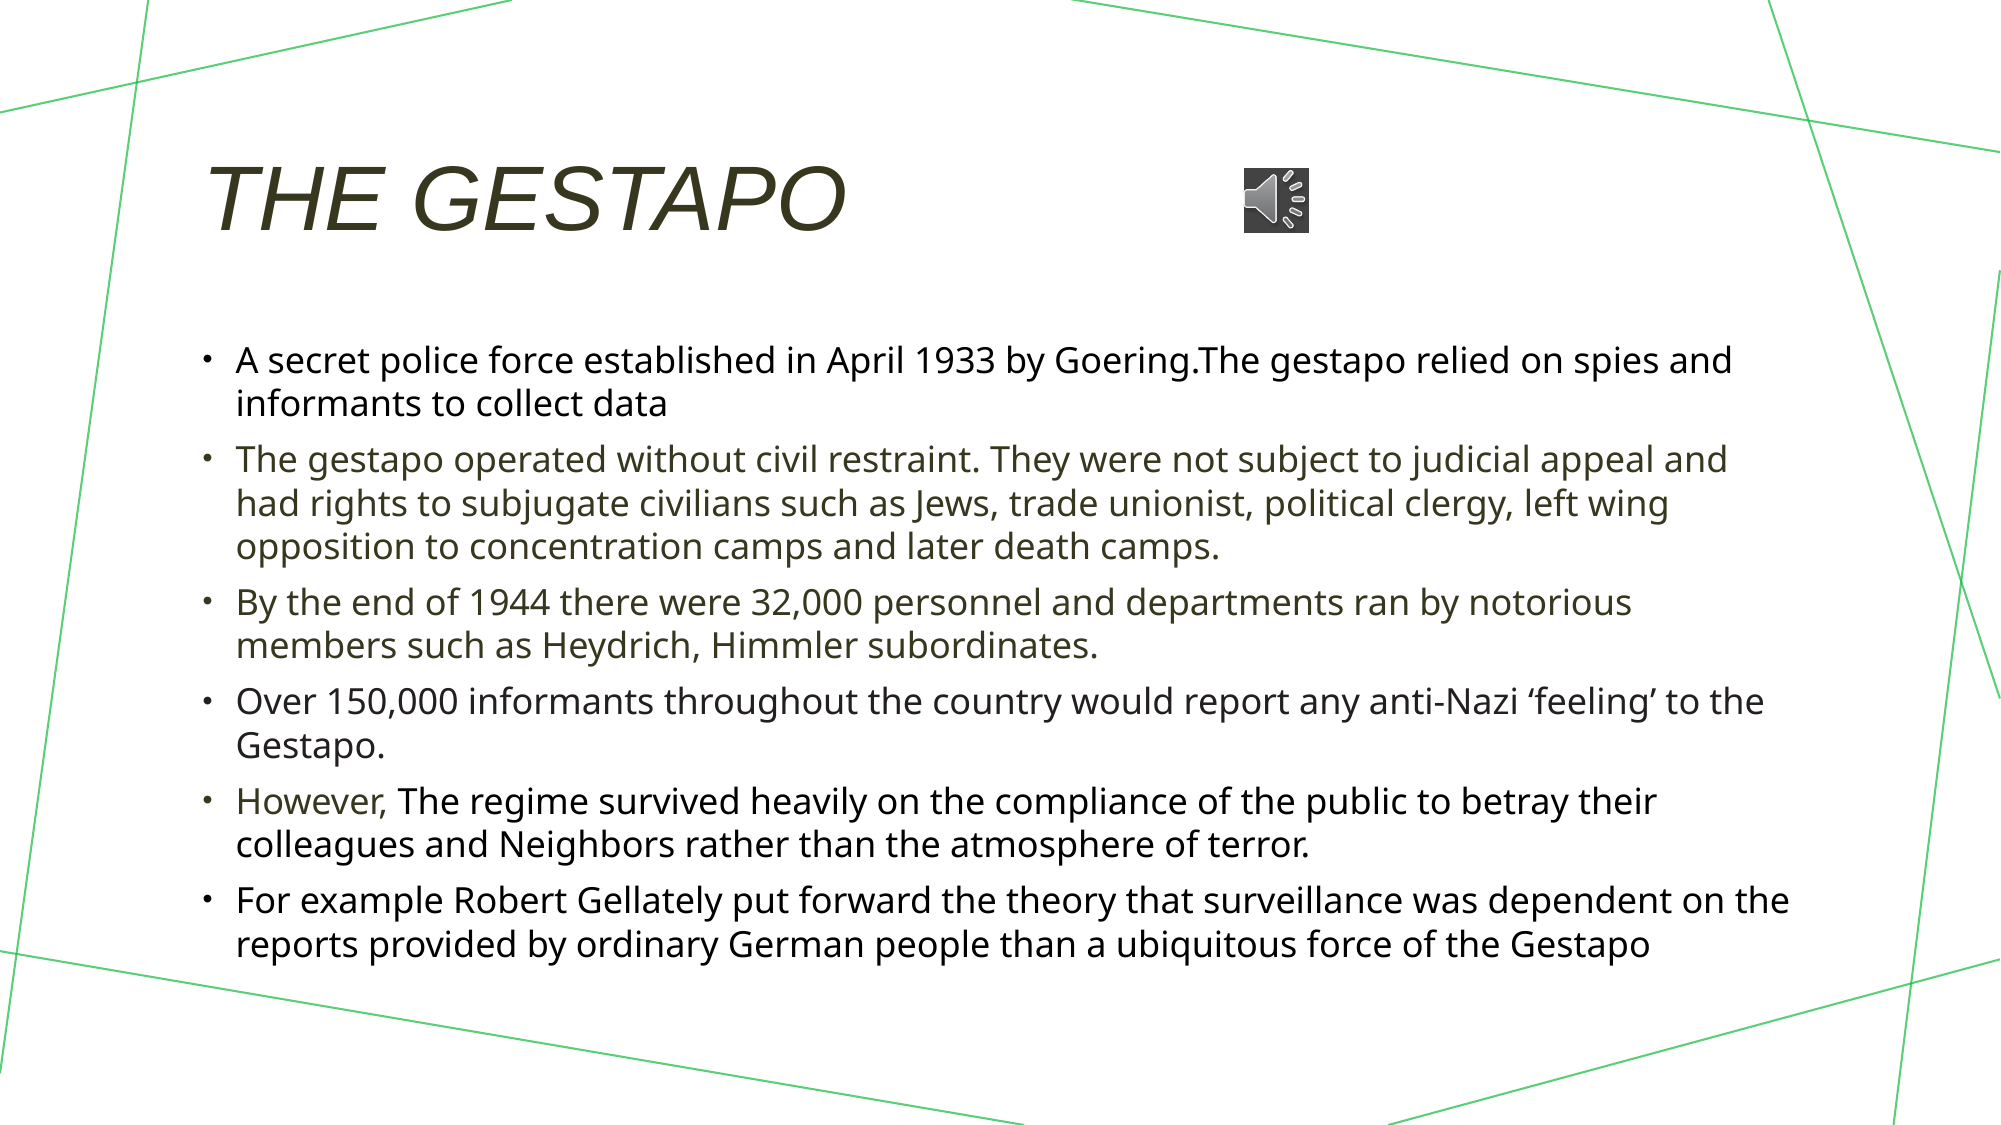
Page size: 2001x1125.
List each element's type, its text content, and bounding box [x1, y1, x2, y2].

picture [1242, 167, 1310, 235]
title The gestapo [187, 87, 1813, 315]
list A secret police force established in April 1933 by Goering.The gestapo relied on spies and informants to collect data The gestapo operated without civil restraint. They were not subject to judicial appeal and had rights to subjugate civilians such as Jews, trade unionist, political clergy, left wing opposition to concentration camps and later death camps. By the end of 1944 there were 32,000 personnel and departments ran by notorious members such as Heydrich, Himmler subordinates. Over 150,000 informants throughout the country would report any anti-Nazi ‘feeling’ to the Gestapo. However, The regime survived heavily on the compliance of the public to betray their colleagues and Neighbors rather than the atmosphere of terror. For example Robert Gellately put forward the theory that surveillance was dependent on the reports provided by ordinary German people than a ubiquitous force of the Gestapo [187, 329, 1813, 990]
